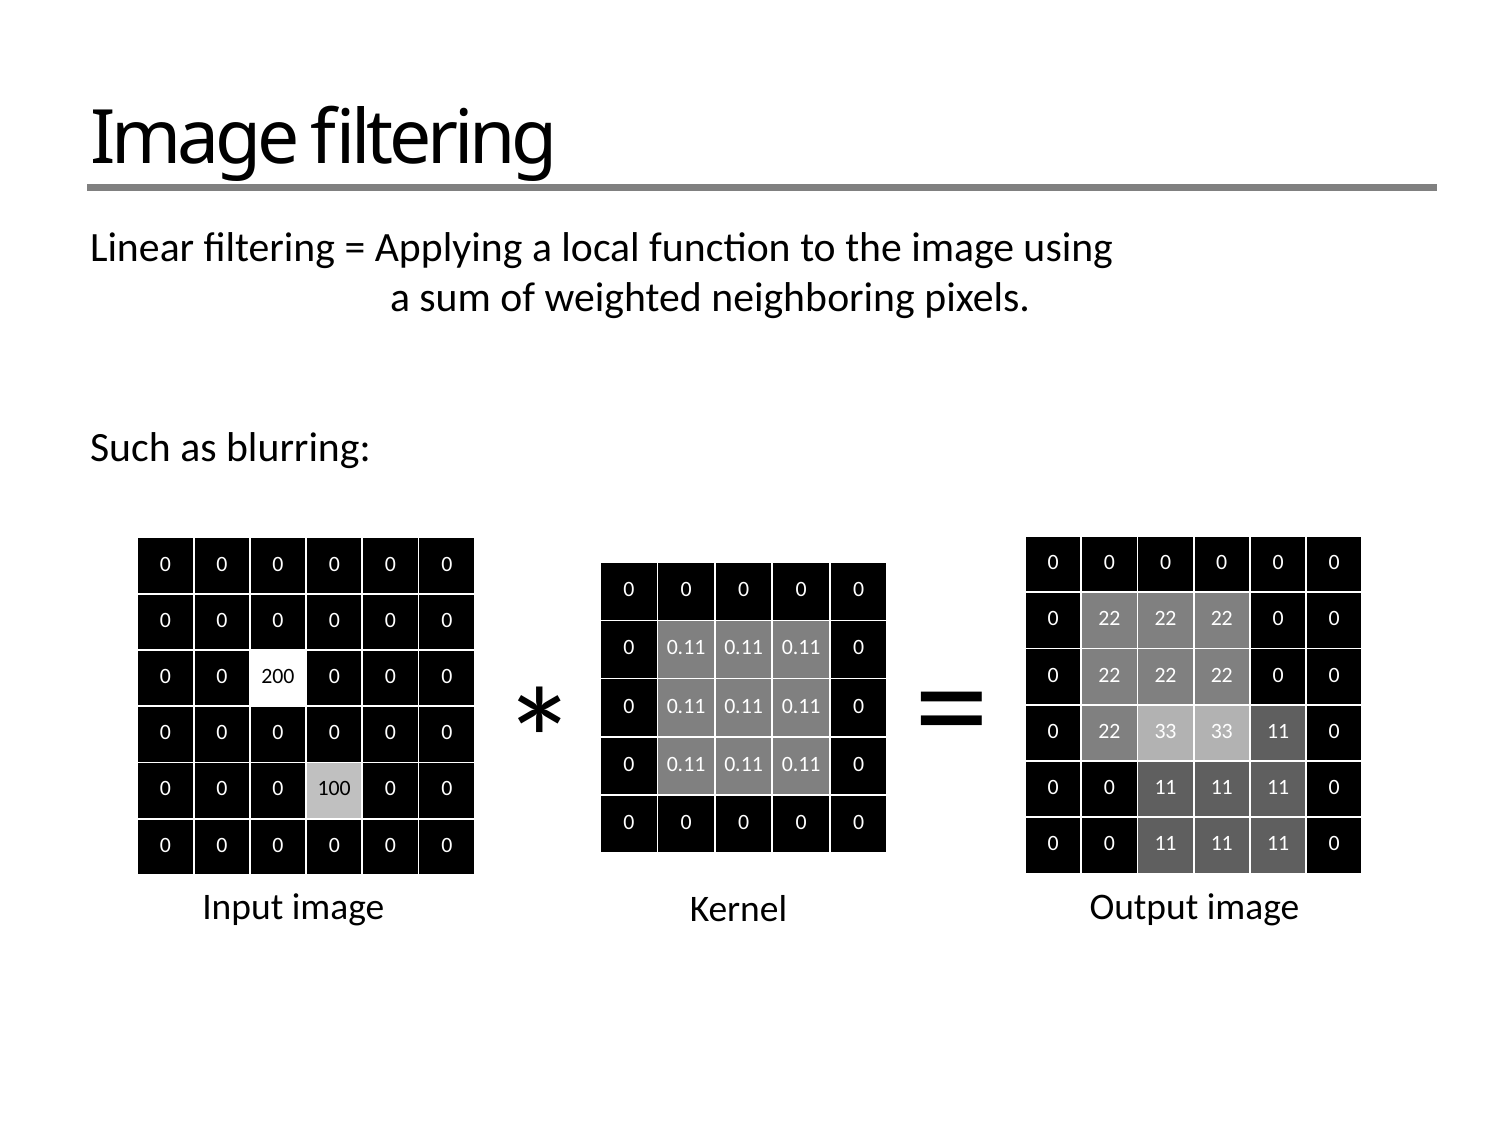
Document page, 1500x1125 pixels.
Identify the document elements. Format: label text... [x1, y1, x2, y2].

table_header 0 [419, 554, 474, 593]
table_header 0 [251, 554, 305, 593]
table_cell 0 [1307, 762, 1361, 816]
table_header 0 [138, 554, 193, 593]
table_cell 0 [307, 820, 361, 874]
title Image filtering [75, 45, 1425, 233]
table_cell 0 [419, 820, 474, 874]
table_cell 0 [658, 796, 714, 852]
table_cell 0 [419, 707, 474, 762]
table_header 0 [1138, 537, 1193, 591]
table_cell 0 [1026, 762, 1080, 816]
table_cell 0 [195, 820, 249, 874]
table_cell 0 [773, 796, 829, 852]
table_cell 0 [601, 621, 657, 678]
table_header 0 [1195, 537, 1249, 591]
table_cell 11 [1251, 818, 1305, 873]
table_cell 0 [1026, 818, 1080, 873]
table_cell 0 [716, 796, 771, 852]
table_cell 0 [251, 763, 305, 818]
table_cell 0.11 [658, 679, 714, 736]
table_cell 200 [251, 651, 305, 705]
table_cell 0 [1026, 649, 1080, 704]
table_cell 33 [1195, 706, 1249, 760]
table_cell 0 [195, 763, 249, 818]
table_cell 0 [363, 763, 418, 818]
table_cell 0 [307, 595, 361, 649]
table_header 0 [1307, 537, 1361, 591]
table_cell 0.11 [773, 621, 829, 678]
table_cell 0 [1082, 818, 1137, 873]
text_box = [900, 598, 1013, 794]
table_cell 22 [1082, 649, 1137, 704]
table_header 0 [363, 554, 418, 593]
table_cell 11 [1195, 818, 1249, 873]
table_cell 0 [1307, 706, 1361, 760]
table_cell 0 [1307, 649, 1361, 704]
table_cell 22 [1138, 593, 1193, 648]
table_cell 0 [1251, 649, 1305, 704]
table_header 0 [307, 554, 361, 593]
table_cell 0 [138, 763, 193, 818]
text_box Output image [1074, 874, 1375, 935]
table_header 0 [1251, 537, 1305, 591]
table_cell 0 [1251, 593, 1305, 648]
table_cell 0 [831, 796, 886, 852]
table_cell 0.11 [658, 738, 714, 794]
table_cell 0.11 [716, 621, 771, 678]
table_cell 0 [1082, 762, 1137, 816]
table_cell 0 [419, 763, 474, 818]
table_header 0 [601, 563, 657, 620]
table_cell 22 [1138, 649, 1193, 704]
table_header 0 [1026, 537, 1080, 591]
table_cell 0 [363, 651, 418, 705]
table_header 0 [658, 563, 714, 620]
list Linear filtering = Applying a local function to the image using a sum of weighted neighboring pixels. Such as blurring: [75, 212, 1150, 554]
table_cell 0 [831, 621, 886, 678]
table_cell 0 [195, 651, 249, 705]
table_cell 0 [251, 707, 305, 762]
table_cell 0 [363, 820, 418, 874]
table_cell 0.11 [716, 738, 771, 794]
table_header 0 [716, 563, 771, 620]
table_cell 0 [831, 738, 886, 794]
table_cell 0 [831, 679, 886, 736]
table_cell 0 [363, 595, 418, 649]
table_cell 0 [138, 707, 193, 762]
table_cell 0.11 [716, 679, 771, 736]
table_cell 0 [138, 595, 193, 649]
table_cell 0.11 [658, 621, 714, 678]
table_cell 22 [1195, 593, 1249, 648]
table_cell 0.11 [773, 679, 829, 736]
table_cell 0 [1307, 593, 1361, 648]
table_cell 0 [307, 651, 361, 705]
text_box * [487, 636, 600, 831]
table_cell 0 [419, 595, 474, 649]
table_header 0 [195, 554, 249, 593]
table_cell 0 [419, 651, 474, 705]
table_cell 0 [251, 820, 305, 874]
table_cell 22 [1082, 593, 1137, 648]
table_cell 22 [1195, 649, 1249, 704]
table_cell 11 [1138, 762, 1193, 816]
table_cell 100 [307, 763, 361, 818]
table_cell 0.11 [773, 738, 829, 794]
table_cell 11 [1138, 818, 1193, 873]
table_header 0 [1082, 537, 1137, 591]
table_cell 11 [1251, 762, 1305, 816]
table_cell 0 [1026, 593, 1080, 648]
text_box Input image [187, 874, 488, 935]
table_cell 0 [1307, 818, 1361, 873]
table_cell 0 [195, 707, 249, 762]
table_cell 0 [601, 738, 657, 794]
table_cell 22 [1082, 706, 1137, 760]
table_cell 0 [1026, 706, 1080, 760]
table_cell 0 [138, 651, 193, 705]
table_header 0 [773, 563, 829, 620]
table_cell 0 [601, 679, 657, 736]
table_cell 11 [1195, 762, 1249, 816]
table_cell 0 [307, 707, 361, 762]
table_cell 0 [601, 796, 657, 852]
table_cell 33 [1138, 706, 1193, 760]
table_cell 0 [195, 595, 249, 649]
text_box Kernel [674, 876, 975, 937]
table_cell 0 [363, 707, 418, 762]
table_cell 11 [1251, 706, 1305, 760]
table_cell 0 [138, 820, 193, 874]
table_header 0 [831, 563, 886, 620]
table_cell 0 [251, 595, 305, 649]
